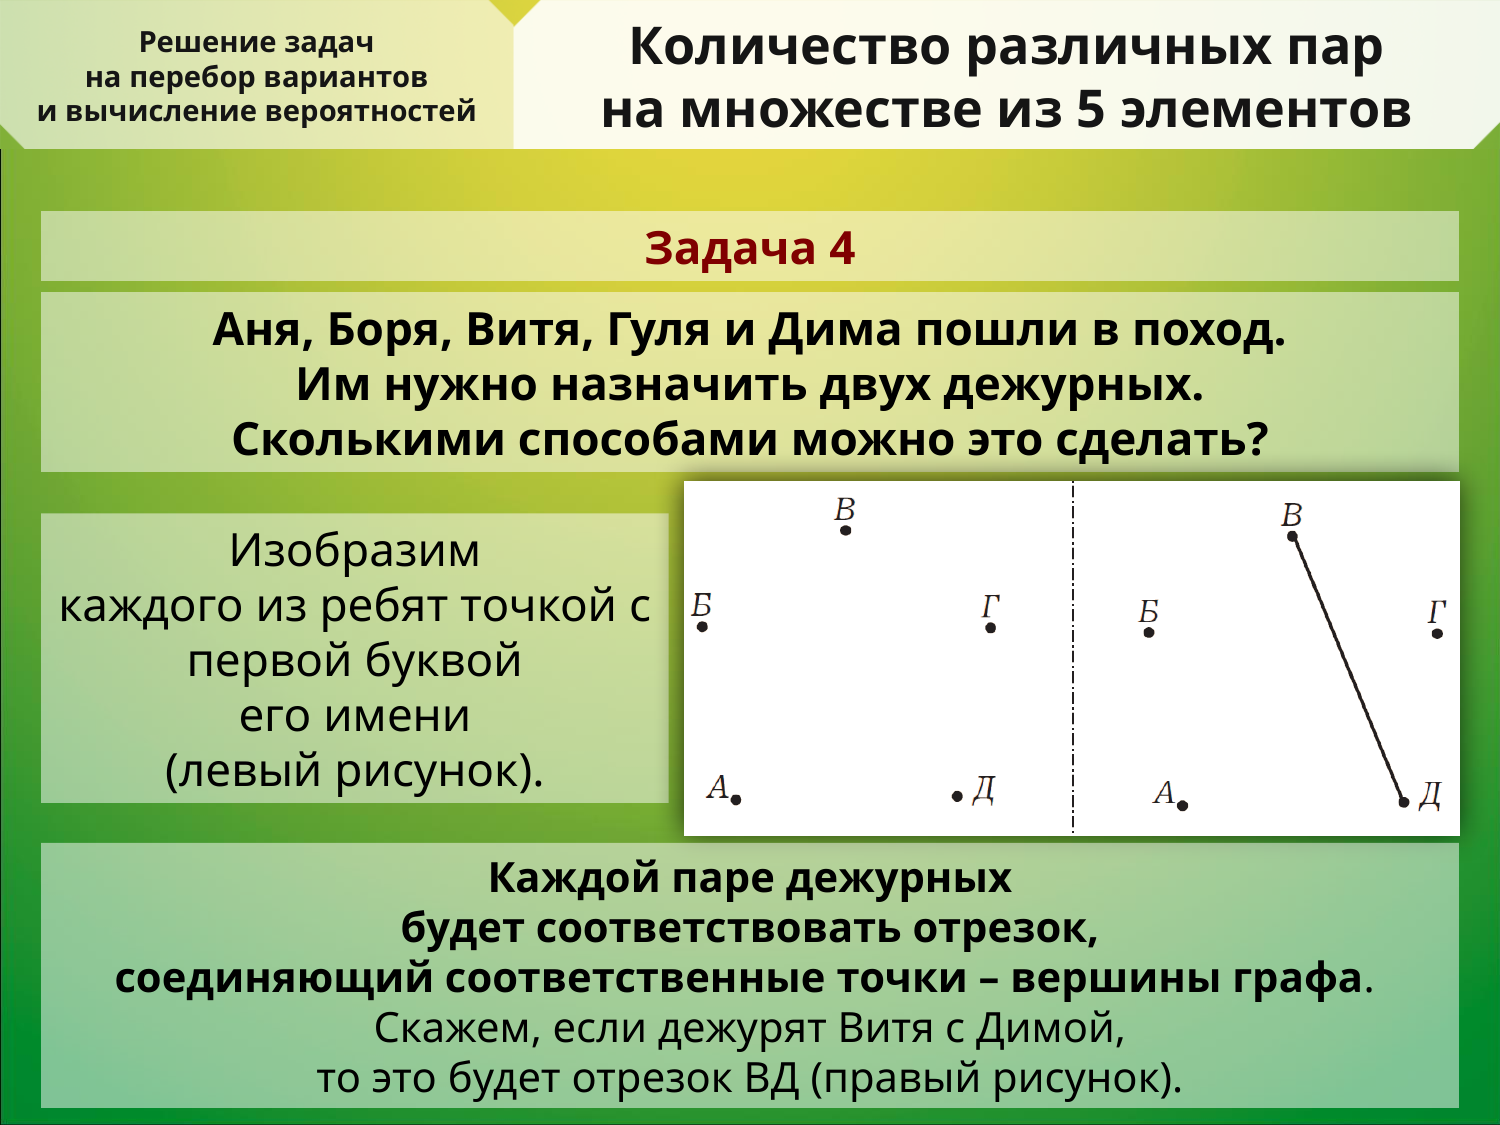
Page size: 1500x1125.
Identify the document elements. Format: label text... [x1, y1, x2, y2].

picture [0, 0, 1500, 1125]
text_box Каждой паре дежурных будет соответствовать отрезок, соединяющий соответственные точки – вершины графа. Скажем, если дежурят Витя с Димой, то это будет отрезок ВД (правый рисунок). [41, 842, 1459, 1108]
text_box Аня, Боря, Витя, Гуля и Дима пошли в поход. Им нужно назначить двух дежурных. Сколькими способами можно это сделать? [41, 292, 1459, 472]
text_box Изобразим каждого из ребят точкой с первой буквой его имени (левый рисунок). [41, 513, 660, 803]
text_box Задача 4 [41, 211, 1459, 281]
